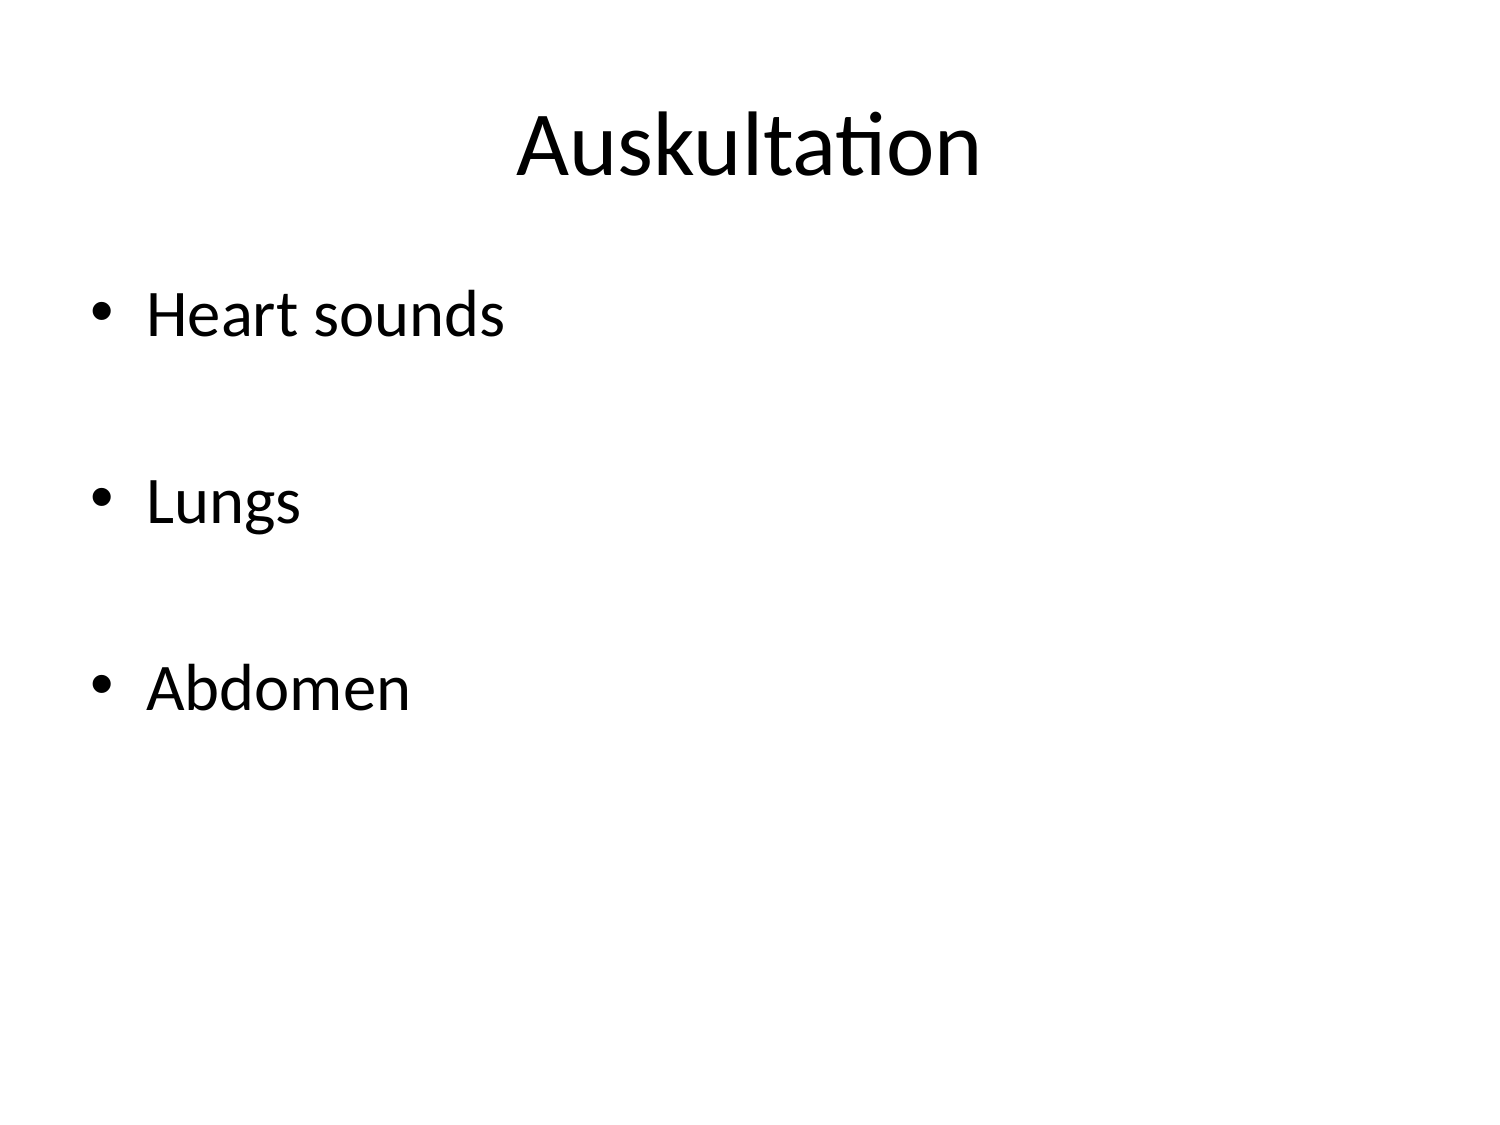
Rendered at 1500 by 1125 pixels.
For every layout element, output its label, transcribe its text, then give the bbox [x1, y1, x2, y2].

list Heart sounds Lungs Abdomen [75, 262, 1425, 1005]
title Auskultation [75, 45, 1425, 233]
